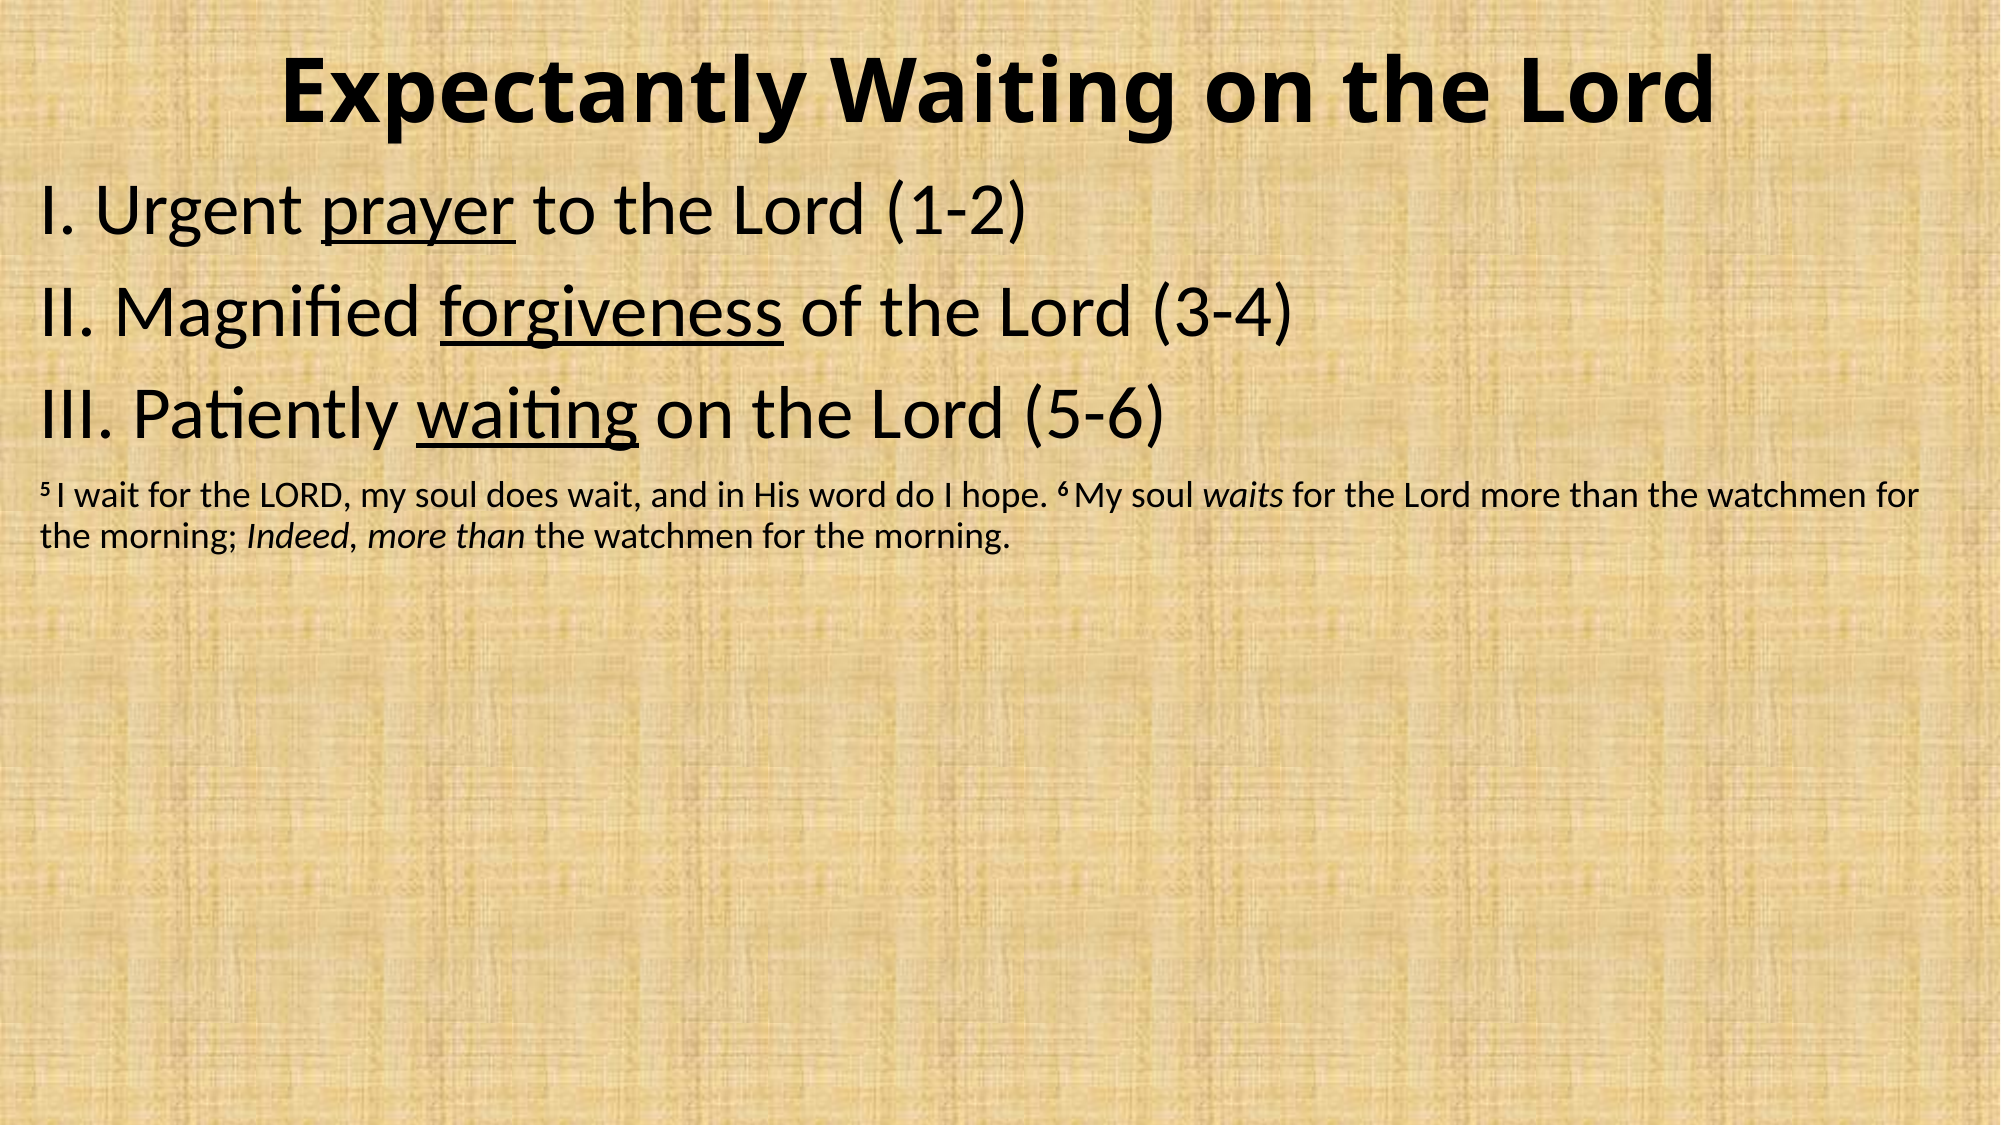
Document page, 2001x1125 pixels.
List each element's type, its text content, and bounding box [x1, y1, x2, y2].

picture [0, 0, 2001, 1125]
title Expectantly Waiting on the Lord [24, 37, 1975, 150]
list I. Urgent prayer to the Lord (1-2) II. Magnified forgiveness of the Lord (3-4) III. Patiently waiting on the Lord (5-6) 5 I wait for the Lord, my soul does wait, and in His word do I hope. 6 My soul waits for the Lord more than the watchmen for the morning; Indeed, more than the watchmen for the morning. [24, 162, 1963, 1088]
